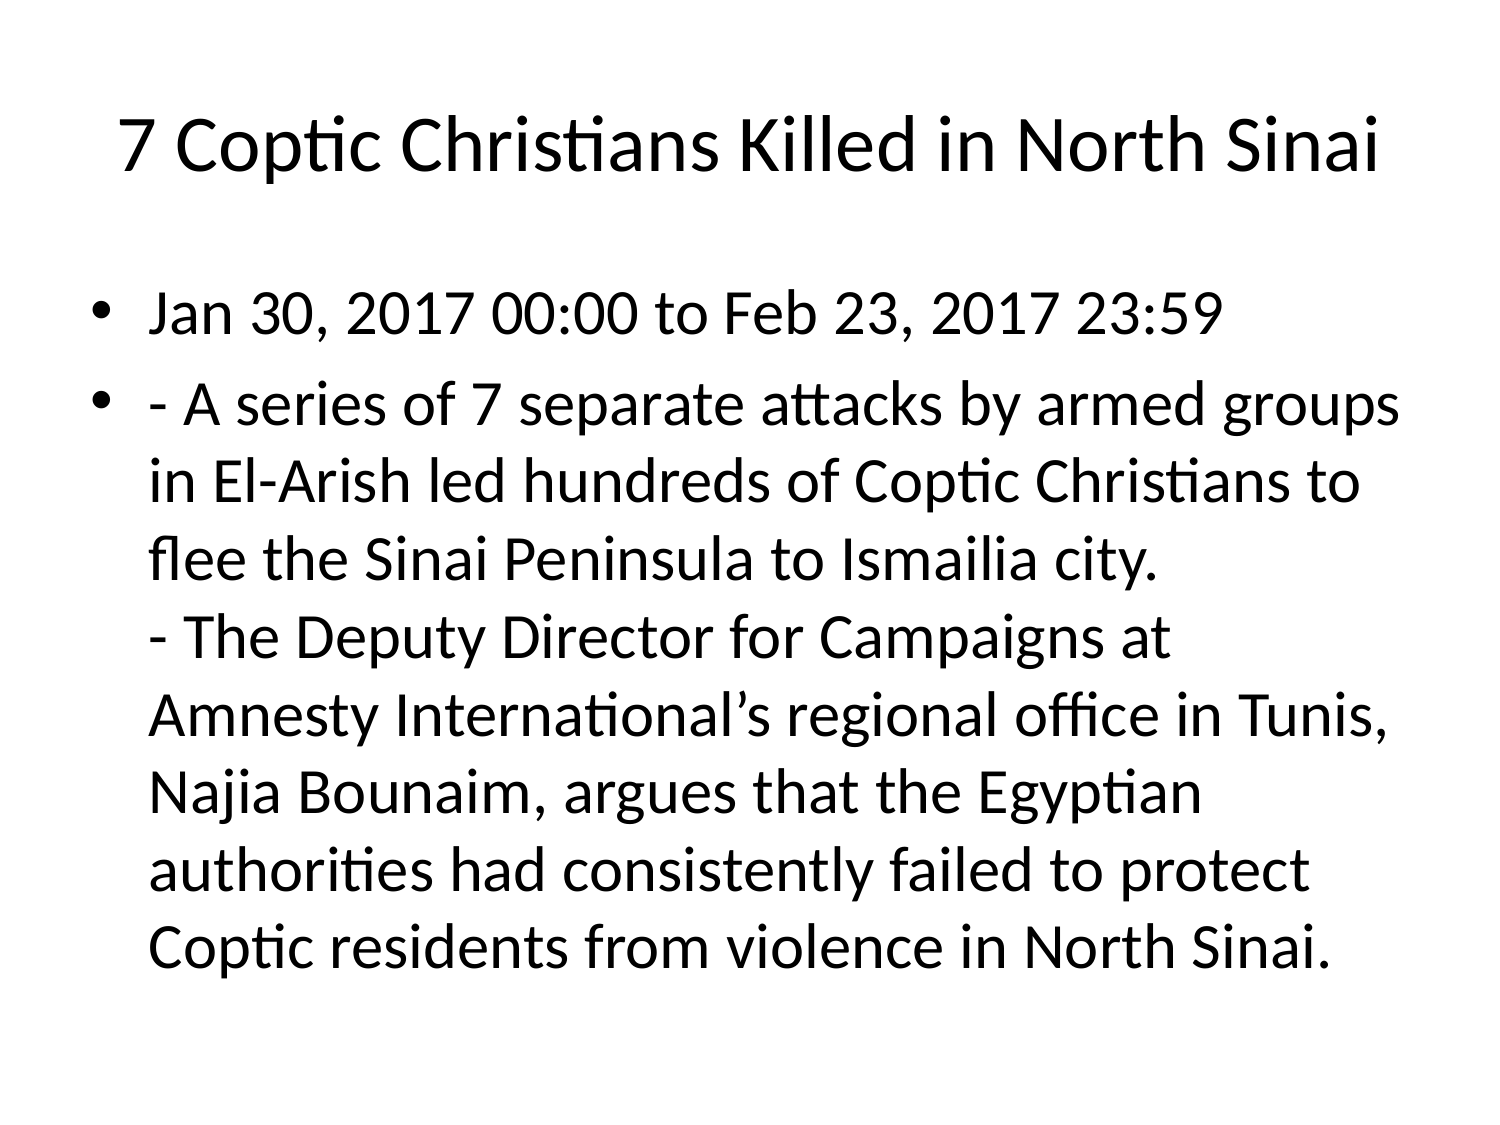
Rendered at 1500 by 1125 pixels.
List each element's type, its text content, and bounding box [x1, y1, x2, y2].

list Jan 30, 2017 00:00 to Feb 23, 2017 23:59 - A series of 7 separate attacks by armed groups in El-Arish led hundreds of Coptic Christians to flee the Sinai Peninsula to Ismailia city. - The Deputy Director for Campaigns at Amnesty International’s regional office in Tunis, Najia Bounaim, argues that the Egyptian authorities had consistently failed to protect Coptic residents from violence in North Sinai. [75, 262, 1425, 1005]
title 7 Coptic Christians Killed in North Sinai [75, 45, 1425, 233]
